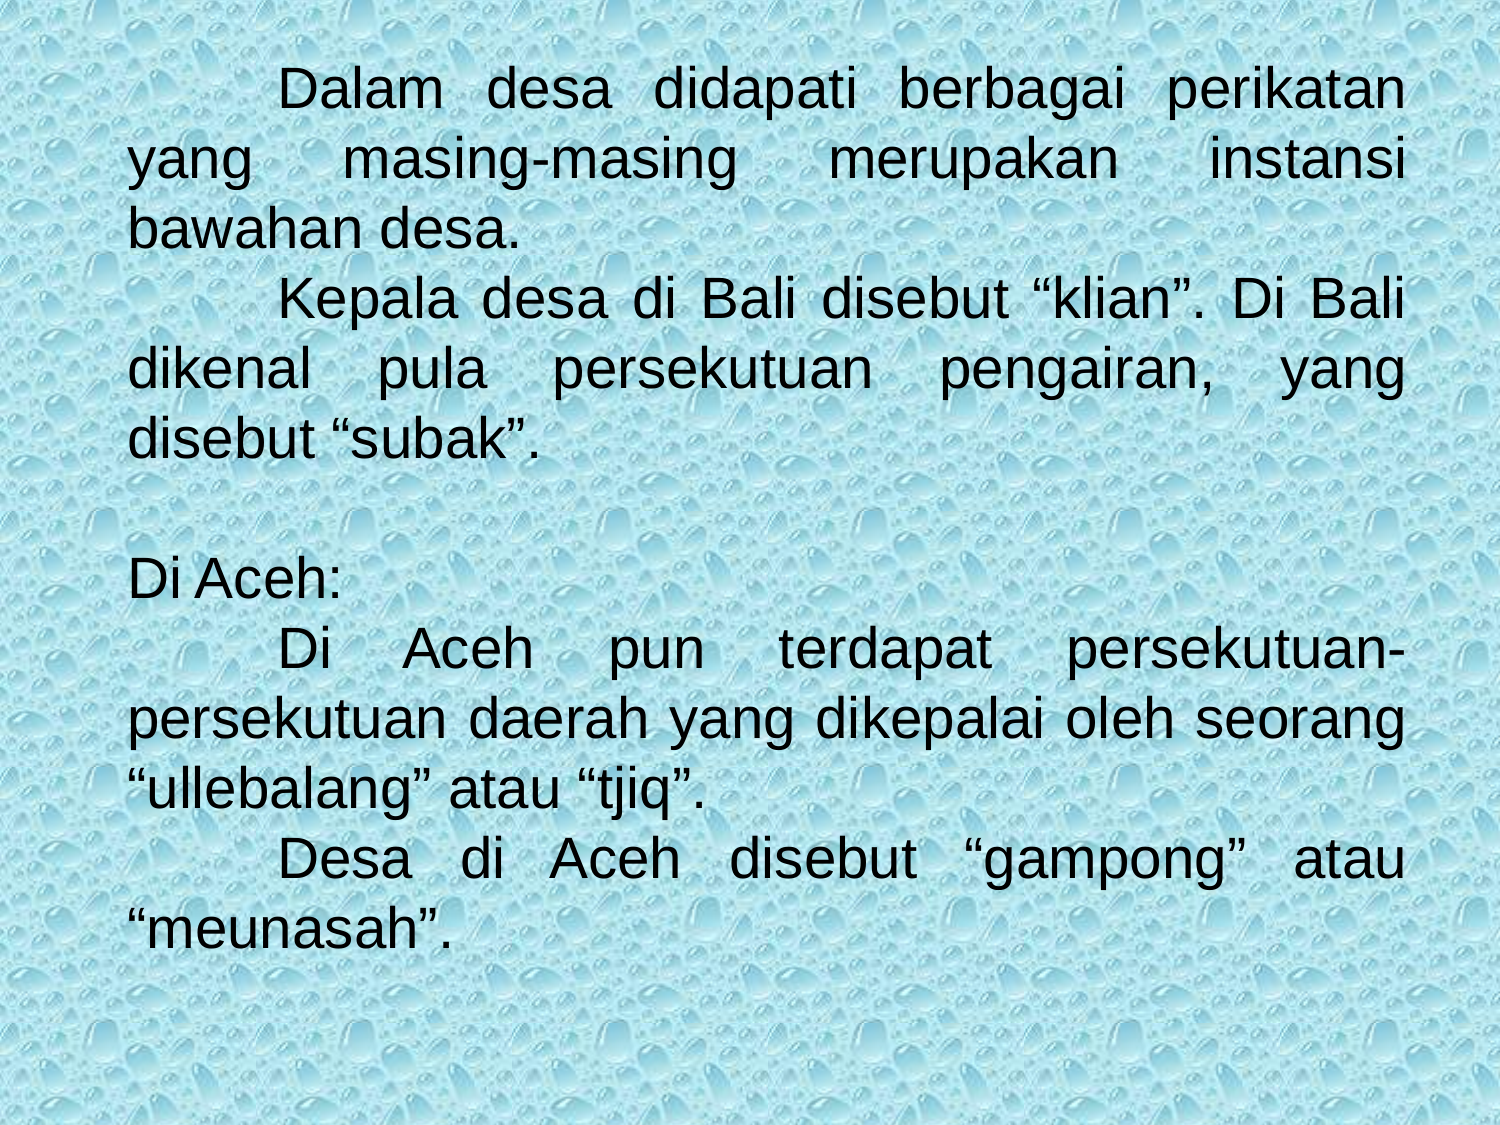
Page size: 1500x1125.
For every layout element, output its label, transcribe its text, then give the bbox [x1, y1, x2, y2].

text_box Dalam desa didapati berbagai perikatan yang masing-masing merupakan instansi bawahan desa. Kepala desa di Bali disebut “klian”. Di Bali dikenal pula persekutuan pengairan, yang disebut “subak”. Di Aceh: Di Aceh pun terdapat persekutuan-persekutuan daerah yang dikepalai oleh seorang “ullebalang” atau “tjiq”. Desa di Aceh disebut “gampong” atau “meunasah”. [112, 42, 1424, 968]
slide_number [1074, 1042, 1425, 1103]
picture [0, 0, 1500, 1125]
